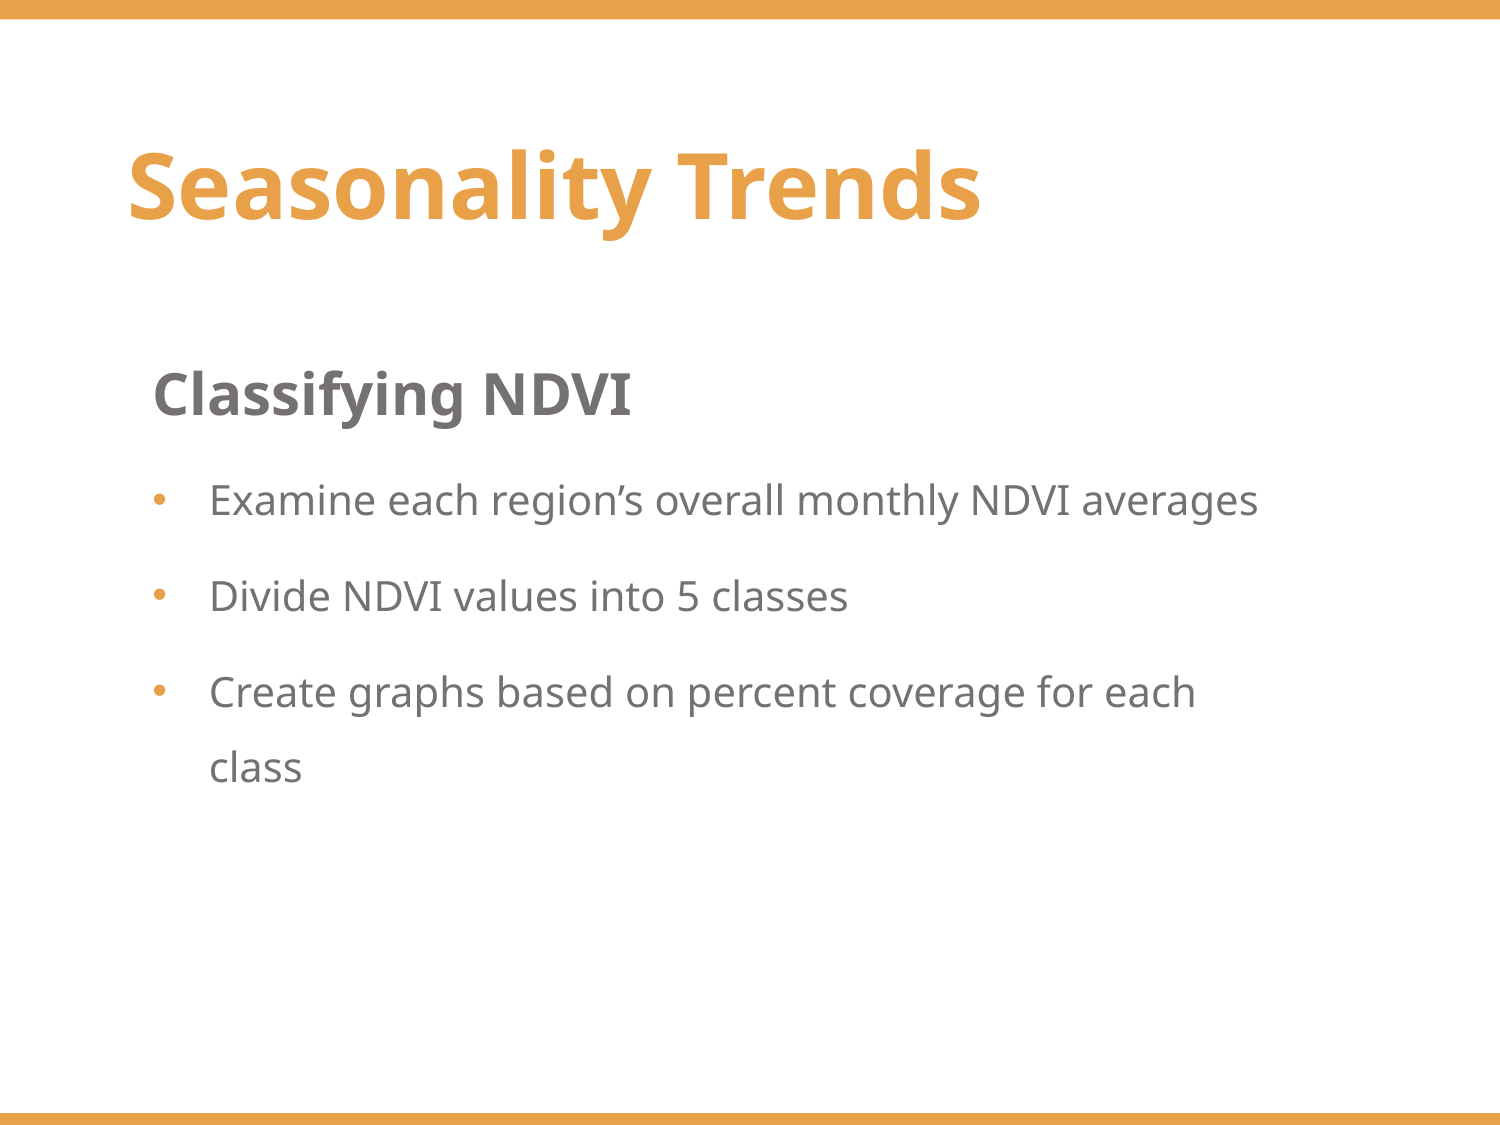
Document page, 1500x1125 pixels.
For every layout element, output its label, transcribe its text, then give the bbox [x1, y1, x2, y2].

list Classifying NDVI Examine each region’s overall monthly NDVI averages Divide NDVI values into 5 classes Create graphs based on percent coverage for each class [137, 350, 1313, 1125]
list Seasonality Trends [112, 125, 1450, 355]
